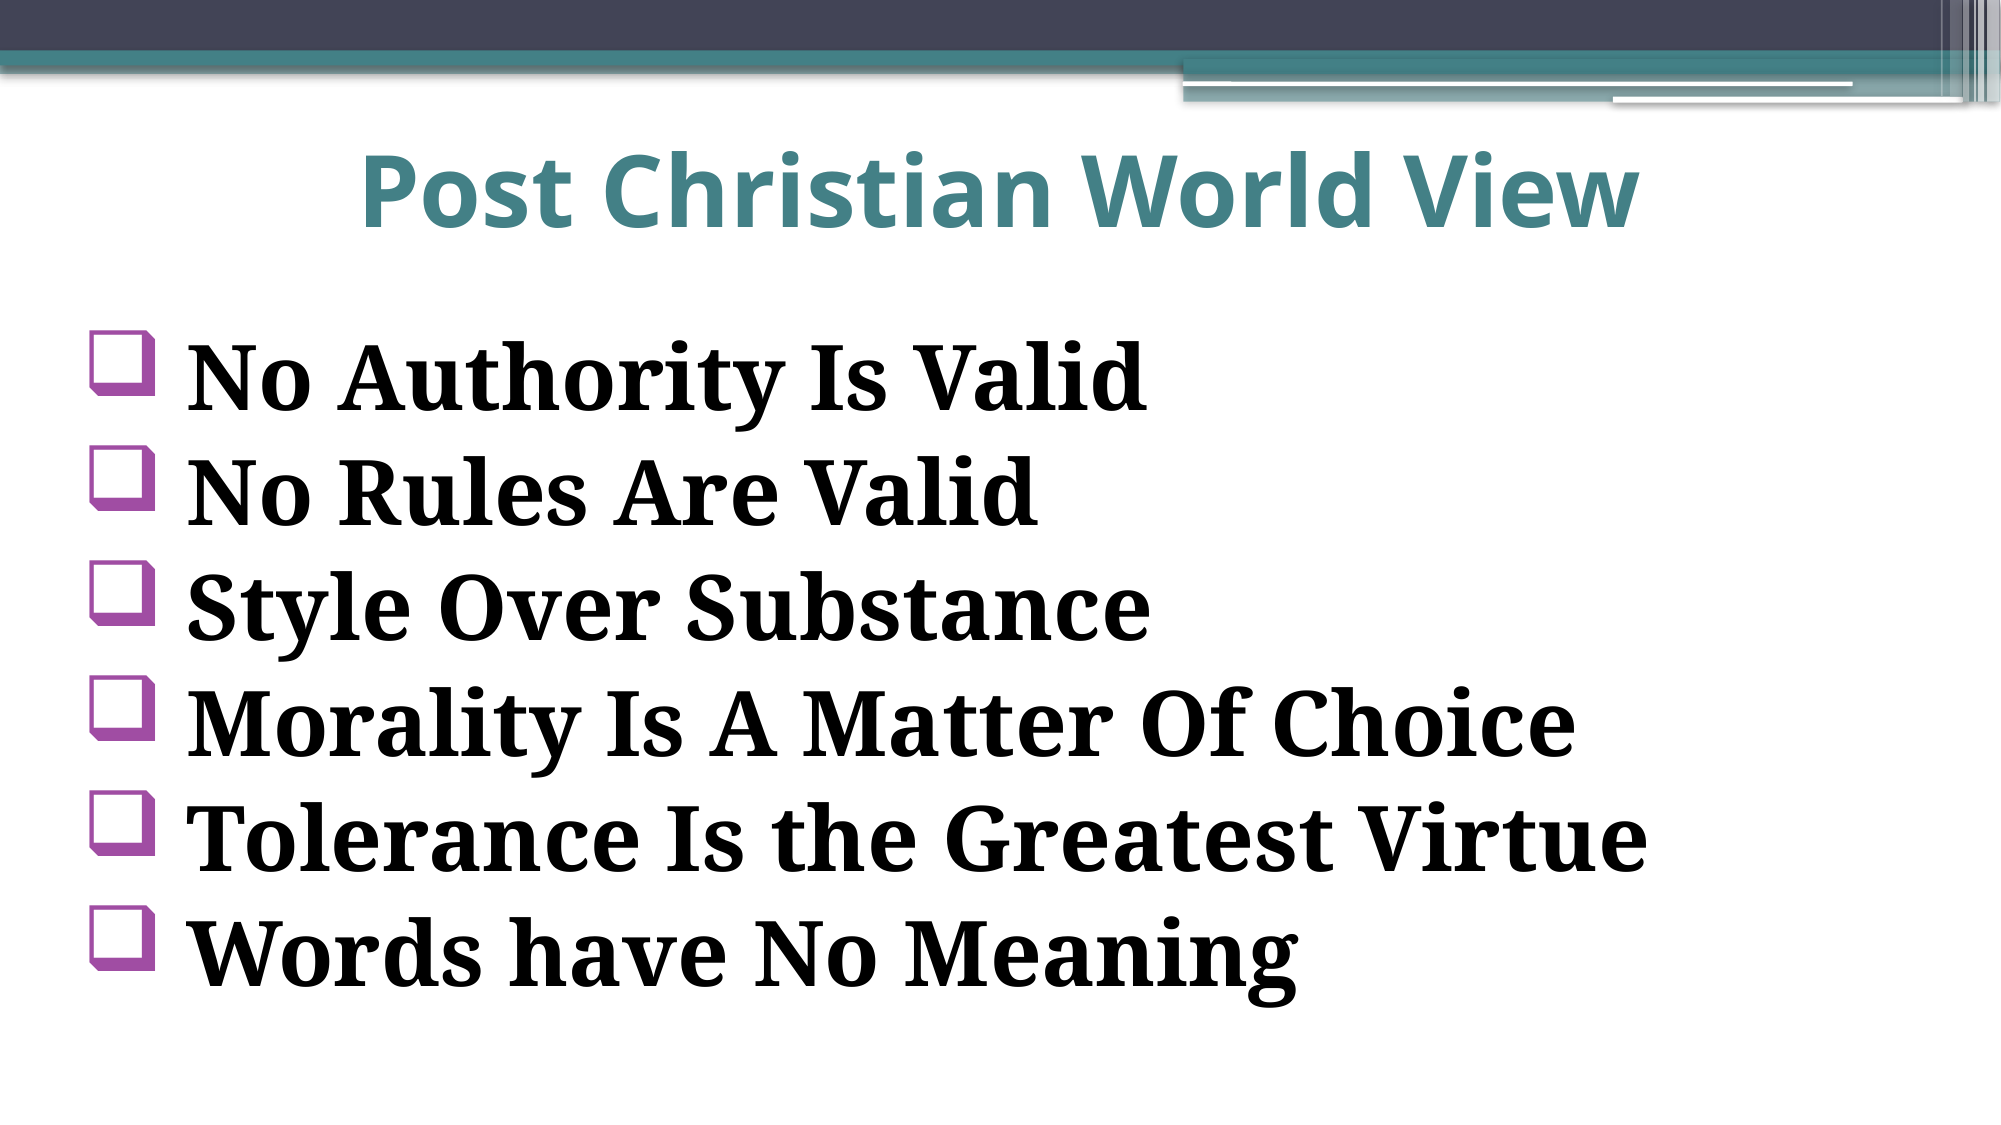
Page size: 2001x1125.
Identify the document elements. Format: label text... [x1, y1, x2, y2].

title Post Christian World View [99, 112, 1900, 263]
list No Authority Is Valid No Rules Are Valid Style Over Substance Morality Is A Matter Of Choice Tolerance Is the Greatest Virtue Words have No Meaning [50, 312, 1975, 1125]
